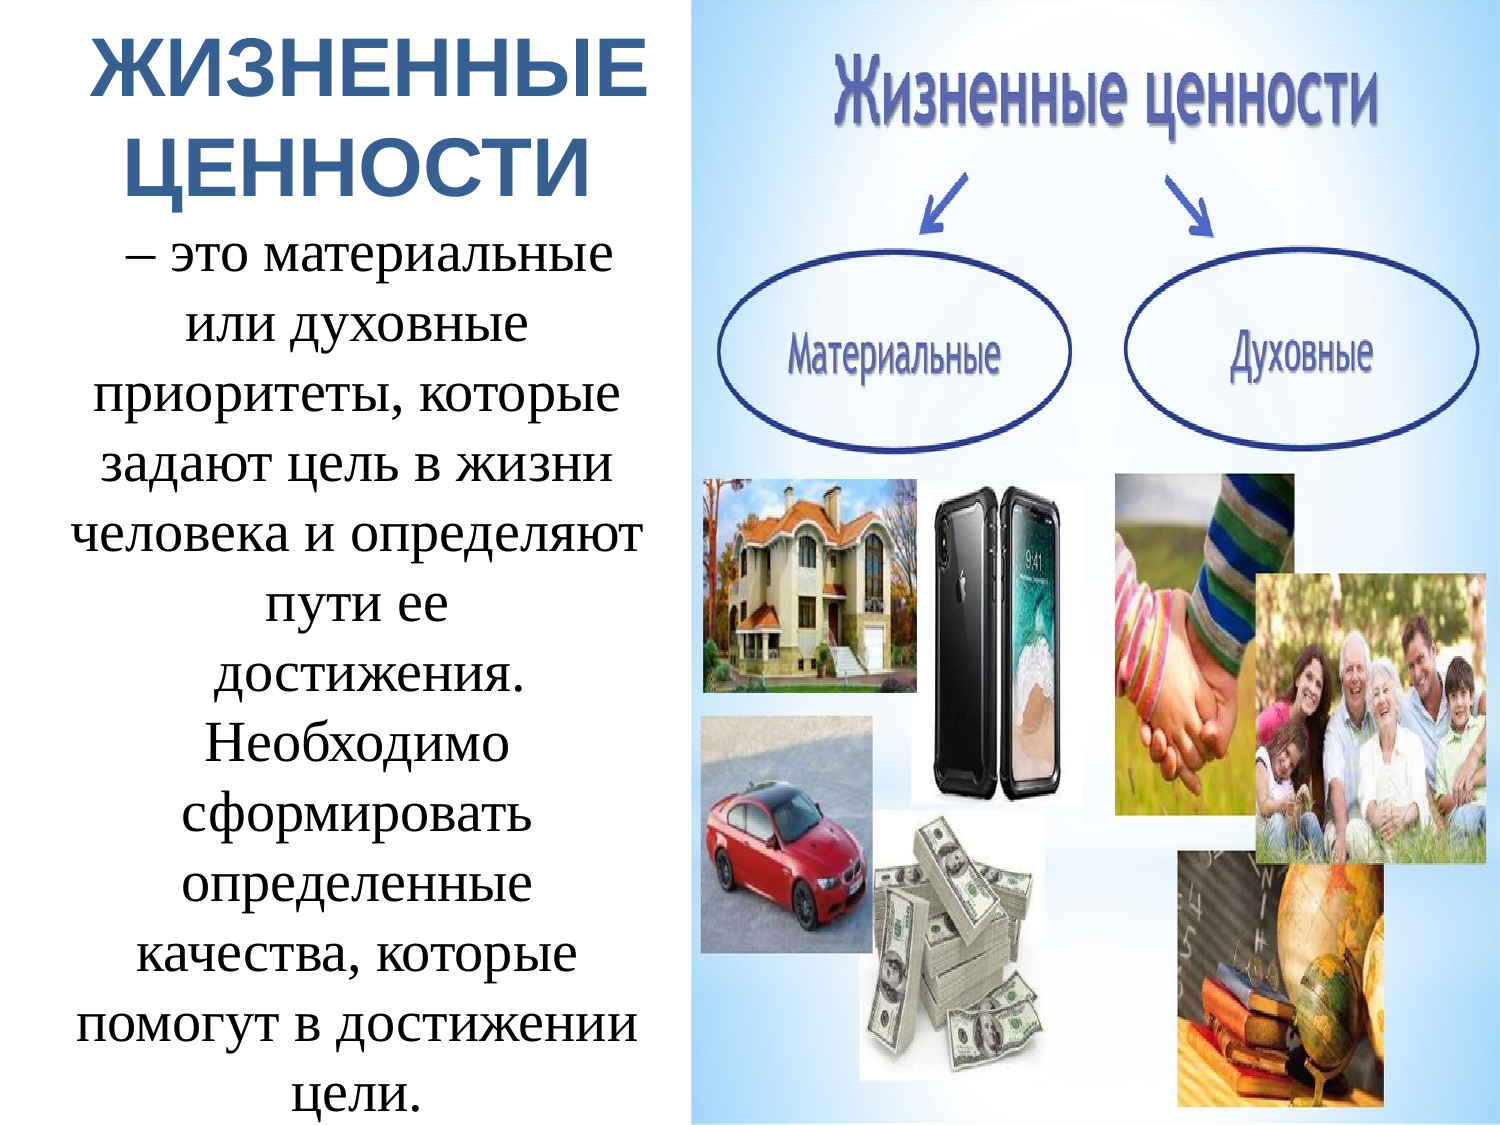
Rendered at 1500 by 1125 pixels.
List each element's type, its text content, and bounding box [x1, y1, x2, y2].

text_box ЖИЗНЕННЫЕ ЦЕННОСТИ – это материальные или духовные приоритеты, которые задают цель в жизни человека и определяют пути ее достижения. Необходимо сформировать определенные качества, которые помогут в достижении цели. [46, 5, 668, 1125]
picture [691, 0, 1500, 1125]
